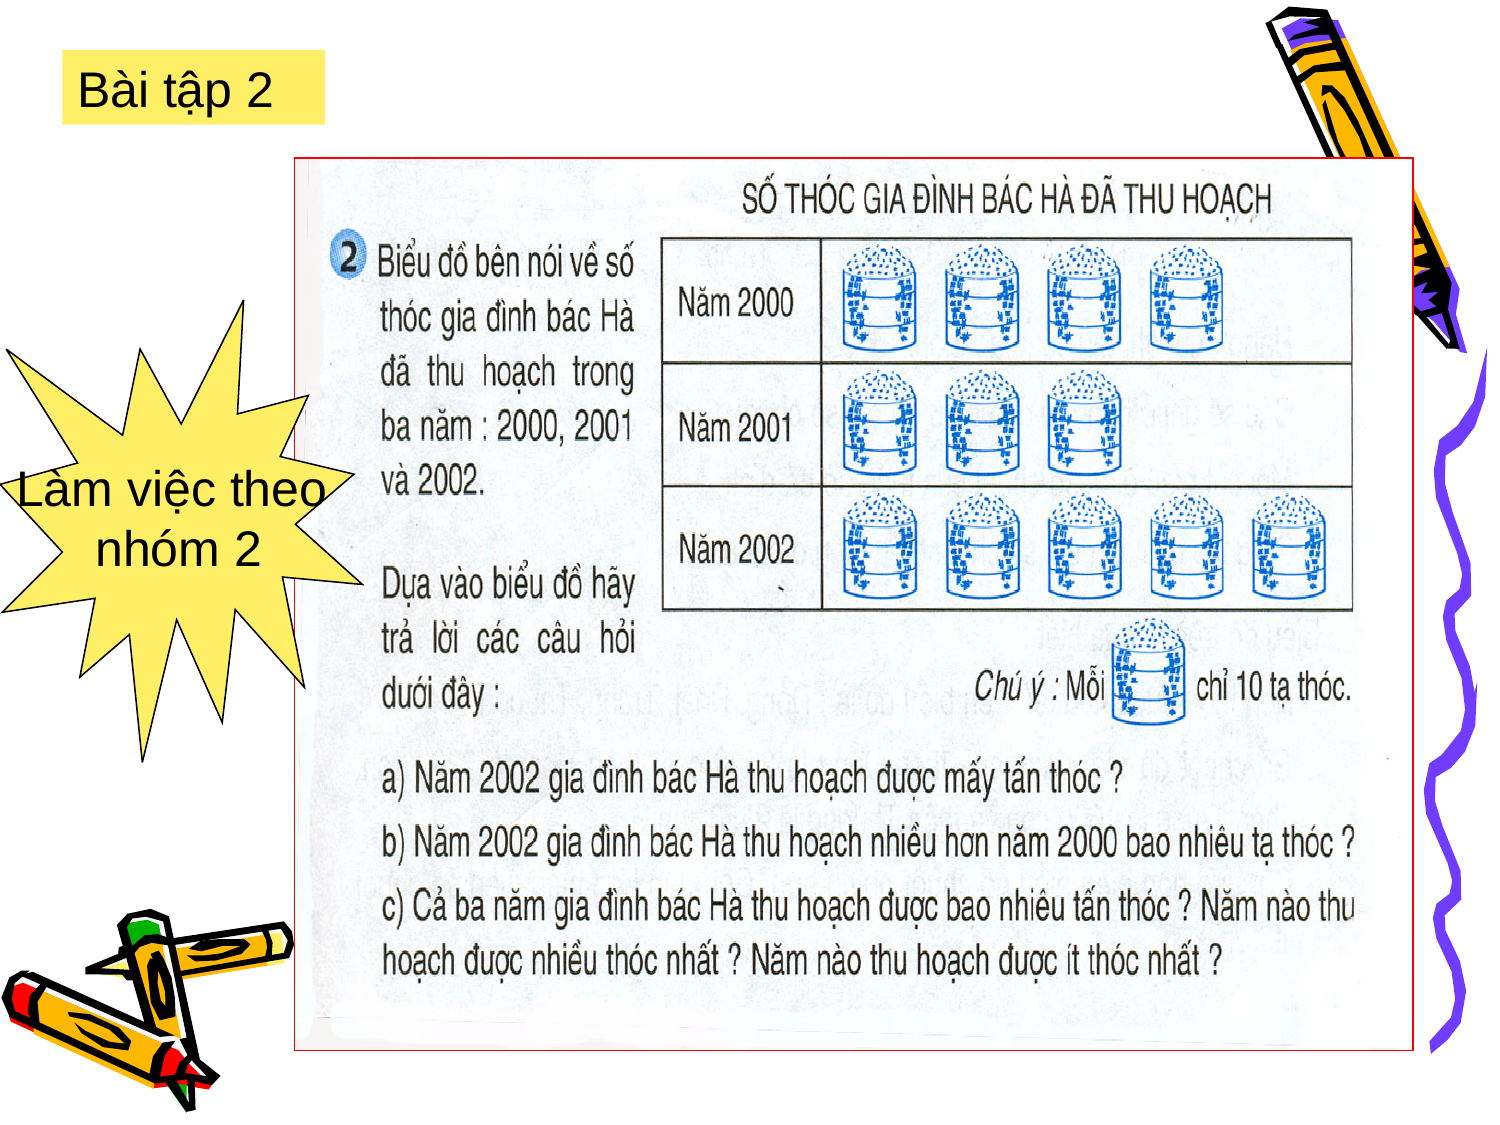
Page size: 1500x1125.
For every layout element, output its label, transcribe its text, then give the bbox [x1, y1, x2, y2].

picture [295, 158, 1413, 1051]
text_box Bài tập 2 [62, 49, 325, 125]
text_box Làm việc theo nhóm 2 [0, 299, 289, 763]
